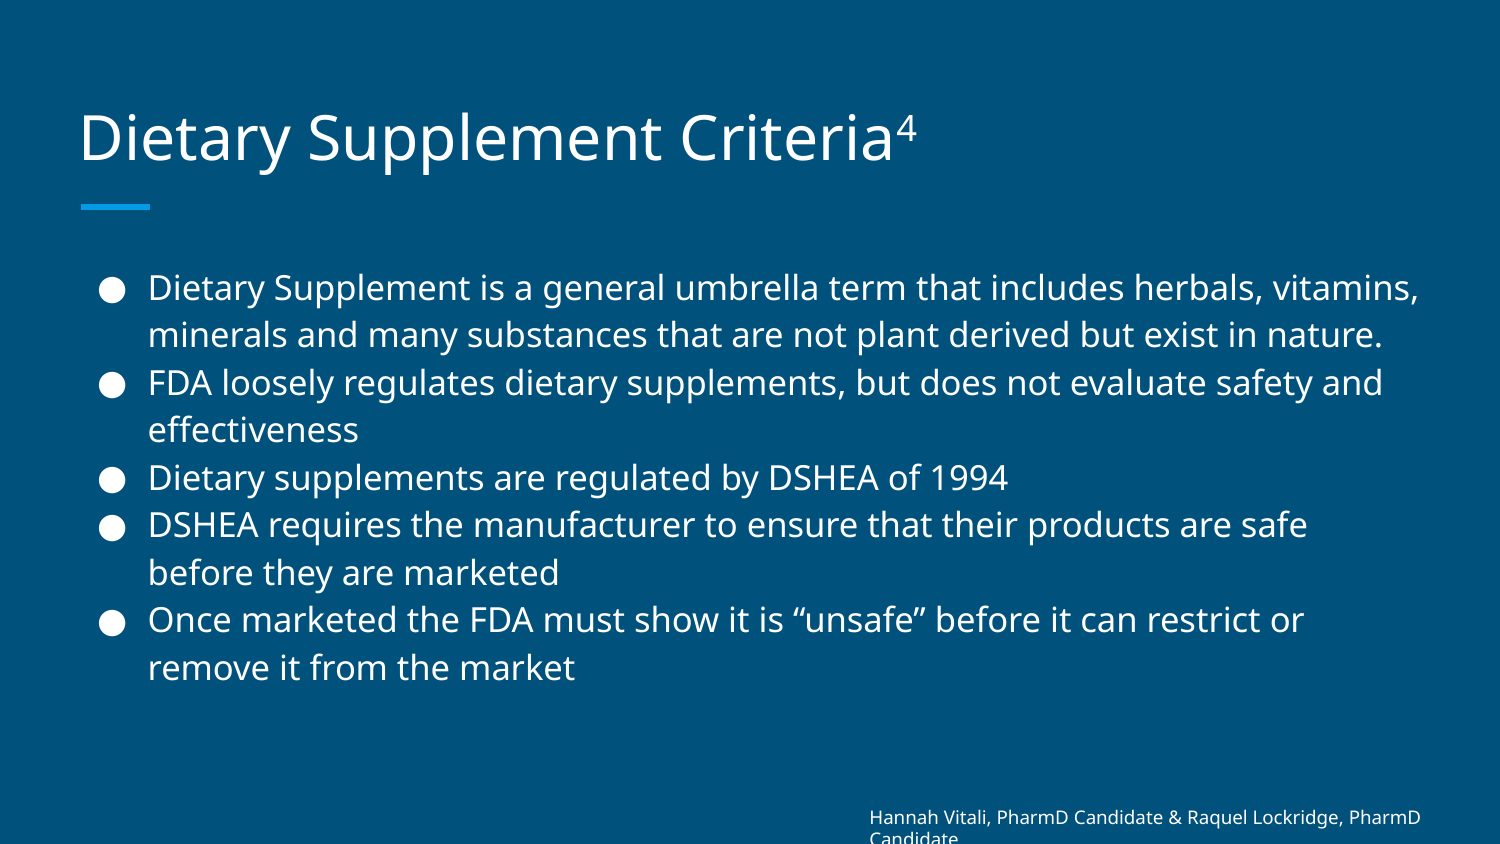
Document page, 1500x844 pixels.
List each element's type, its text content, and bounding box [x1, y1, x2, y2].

text_box Hannah Vitali, PharmD Candidate & Raquel Lockridge, PharmD Candidate [854, 790, 1500, 844]
list Dietary Supplement is a general umbrella term that includes herbals, vitamins, minerals and many substances that are not plant derived but exist in nature. FDA loosely regulates dietary supplements, but does not evaluate safety and effectiveness Dietary supplements are regulated by DSHEA of 1994 DSHEA requires the manufacturer to ensure that their products are safe before they are marketed Once marketed the FDA must show it is “unsafe” before it can restrict or remove it from the market [63, 244, 1437, 750]
title Dietary Supplement Criteria4 [63, 75, 1437, 188]
